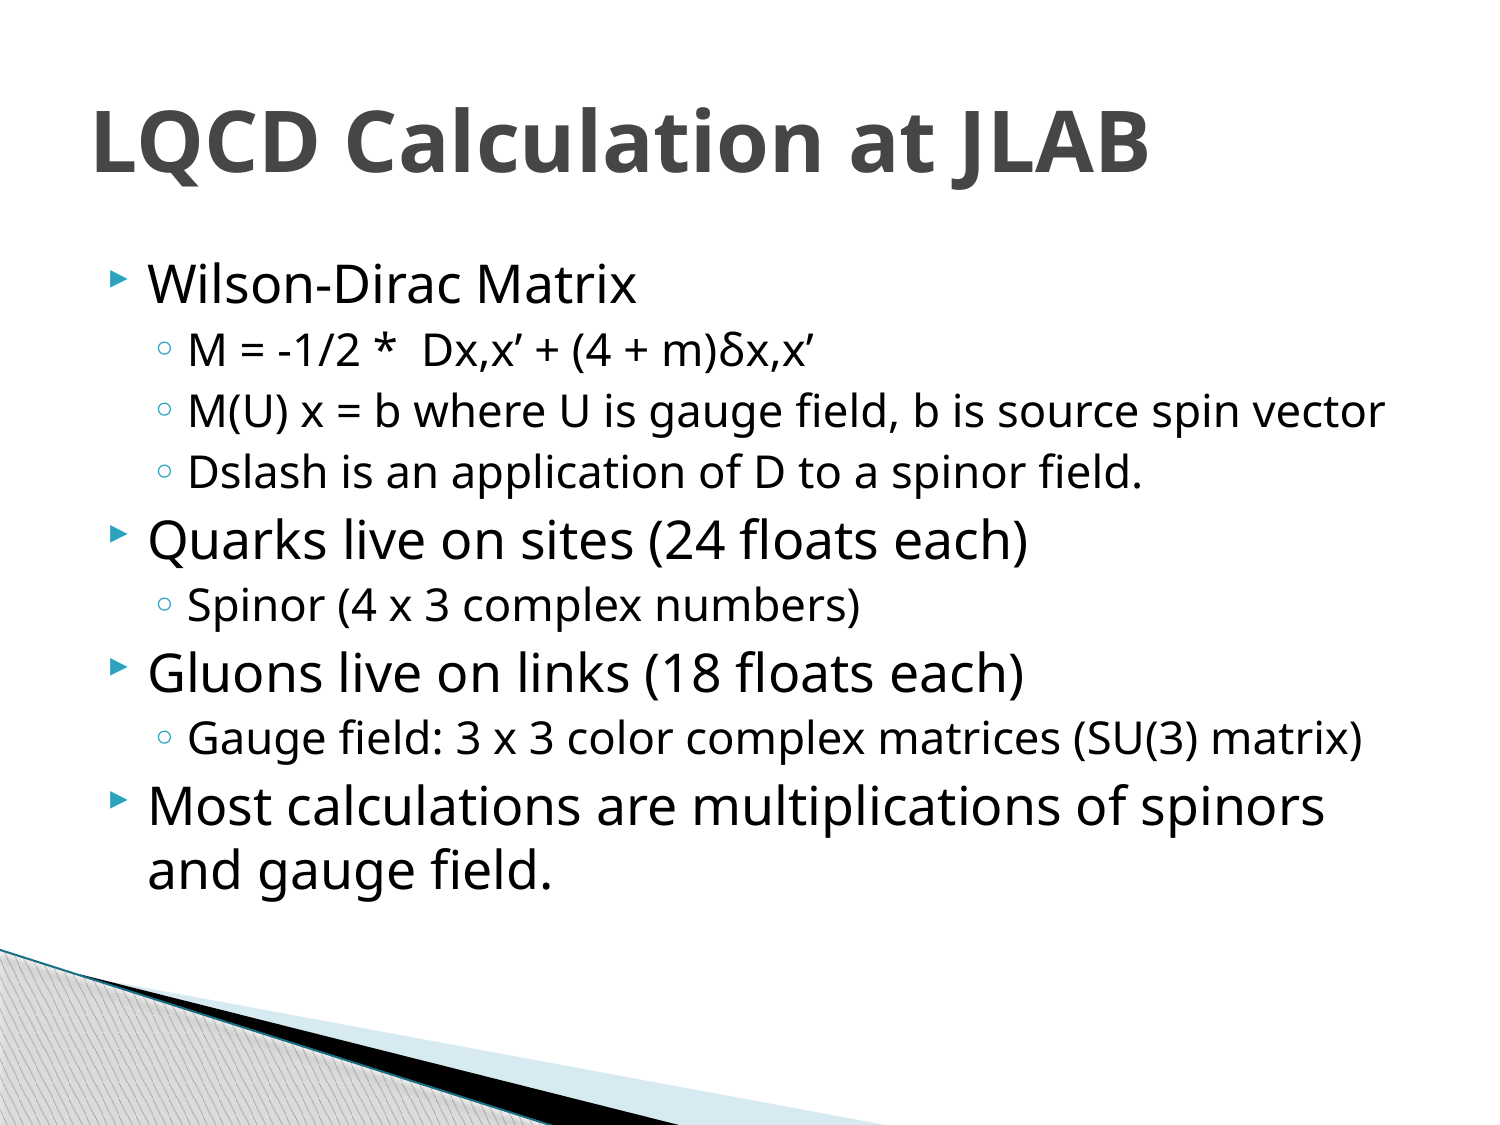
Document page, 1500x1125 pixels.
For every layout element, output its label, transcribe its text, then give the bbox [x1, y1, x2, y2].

title LQCD Calculation at JLAB [75, 45, 1425, 233]
list Wilson-Dirac Matrix M = -1/2 * Dx,x’ + (4 + m)δx,x’ M(U) x = b where U is gauge field, b is source spin vector Dslash is an application of D to a spinor field. Quarks live on sites (24 floats each) Spinor (4 x 3 complex numbers) Gluons live on links (18 floats each) Gauge field: 3 x 3 color complex matrices (SU(3) matrix) Most calculations are multiplications of spinors and gauge field. [74, 242, 1426, 986]
